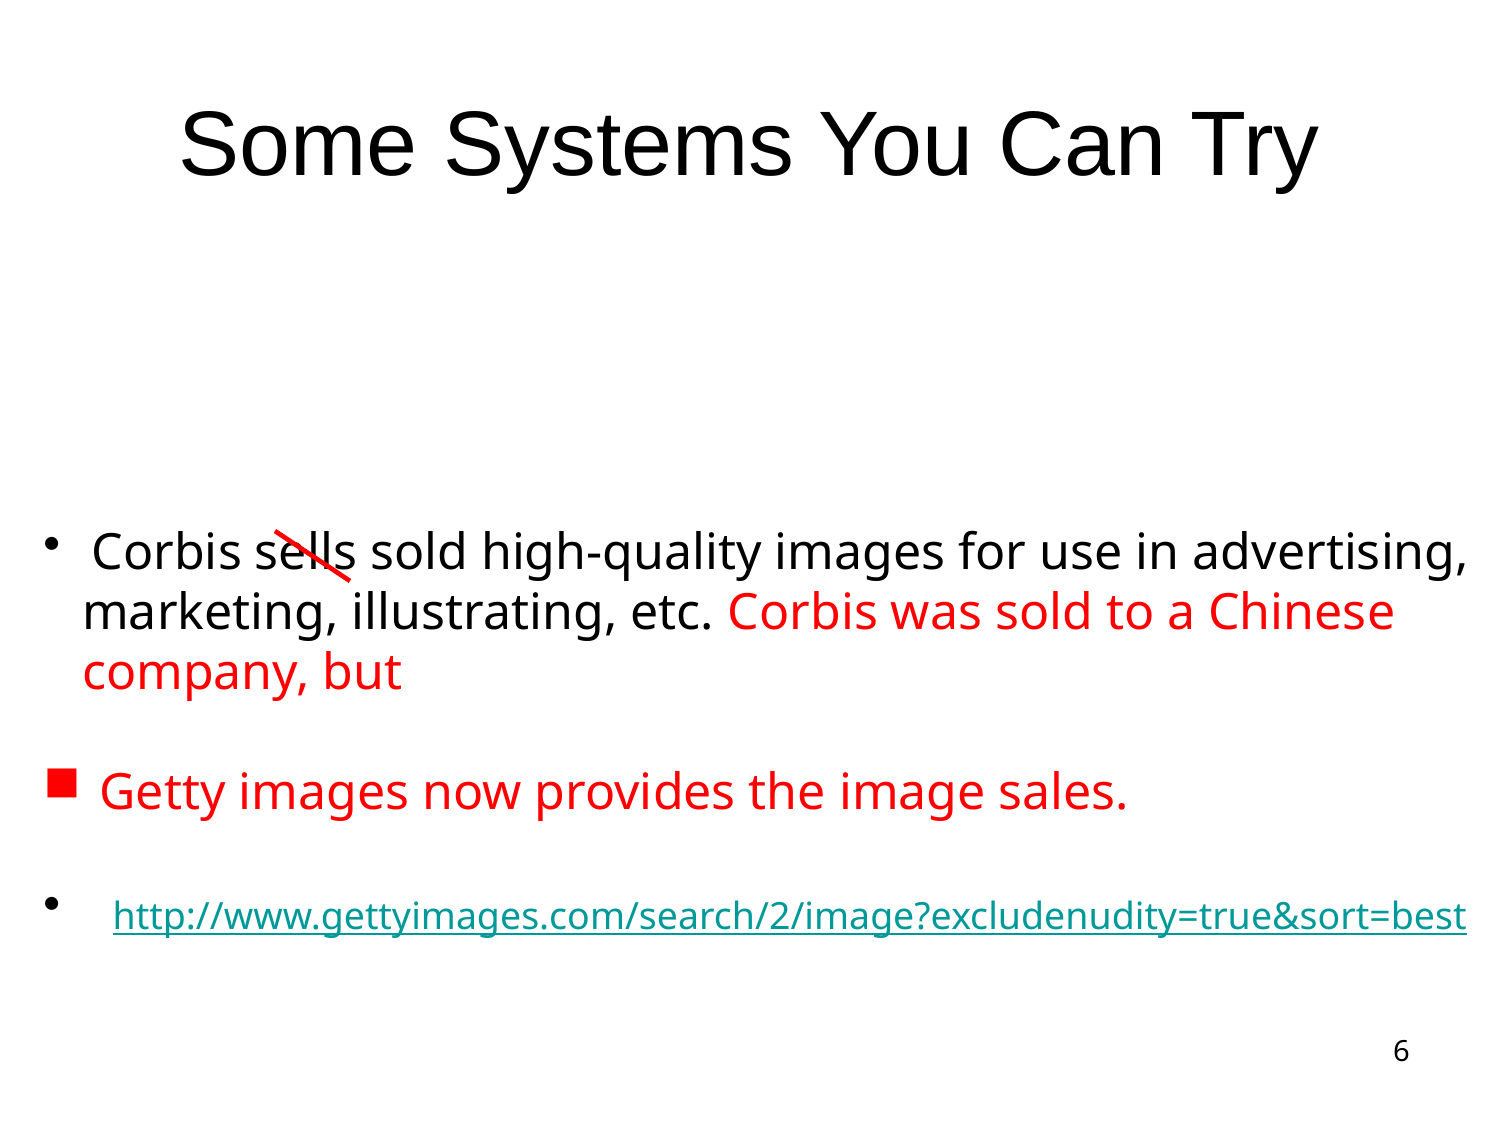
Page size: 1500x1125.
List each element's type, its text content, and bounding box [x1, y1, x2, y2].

text_box Corbis sells sold high-quality images for use in advertising, marketing, illustrating, etc. Corbis was sold to a Chinese company, but Getty images now provides the image sales. http://www.gettyimages.com/search/2/image?excludenudity=true&sort=best [28, 512, 1485, 993]
slide_number 6 [1074, 1024, 1426, 1103]
title Some Systems You Can Try [75, 45, 1425, 233]
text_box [274, 530, 351, 582]
